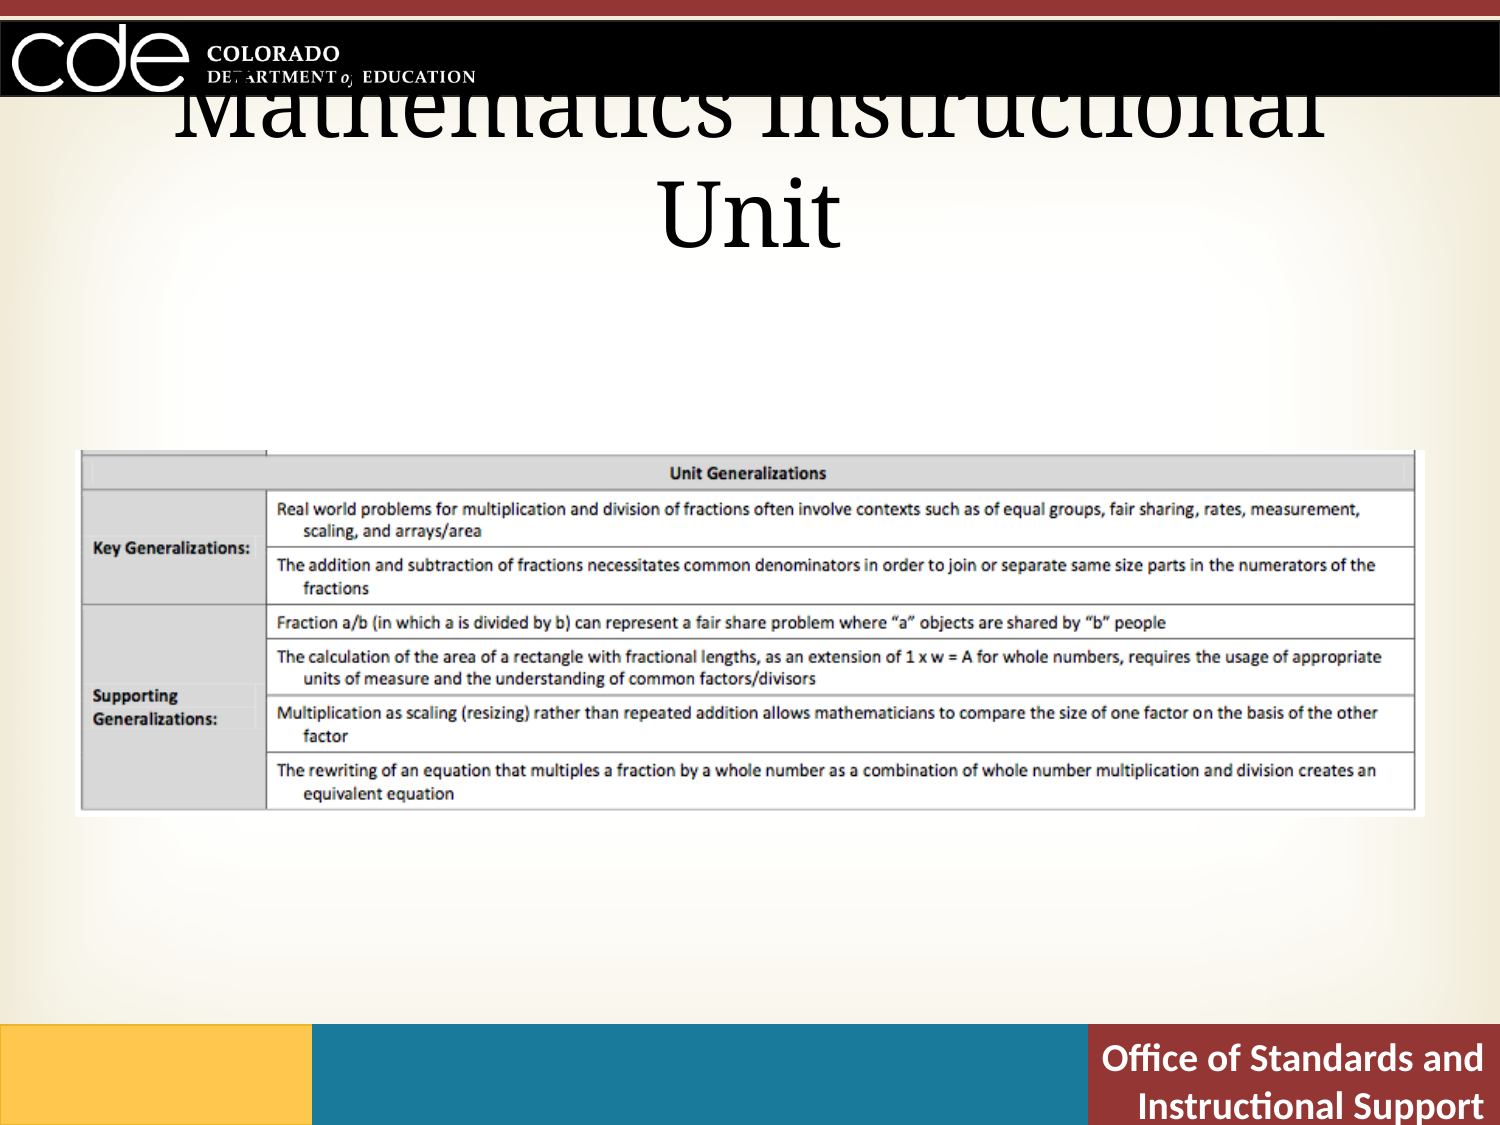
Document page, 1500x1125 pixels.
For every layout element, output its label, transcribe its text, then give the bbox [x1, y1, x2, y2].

picture [0, 16, 1500, 20]
picture [0, 97, 1500, 1024]
title Mathematics Instructional Unit [75, 62, 1425, 250]
picture [12, 24, 475, 92]
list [74, 262, 1426, 1006]
